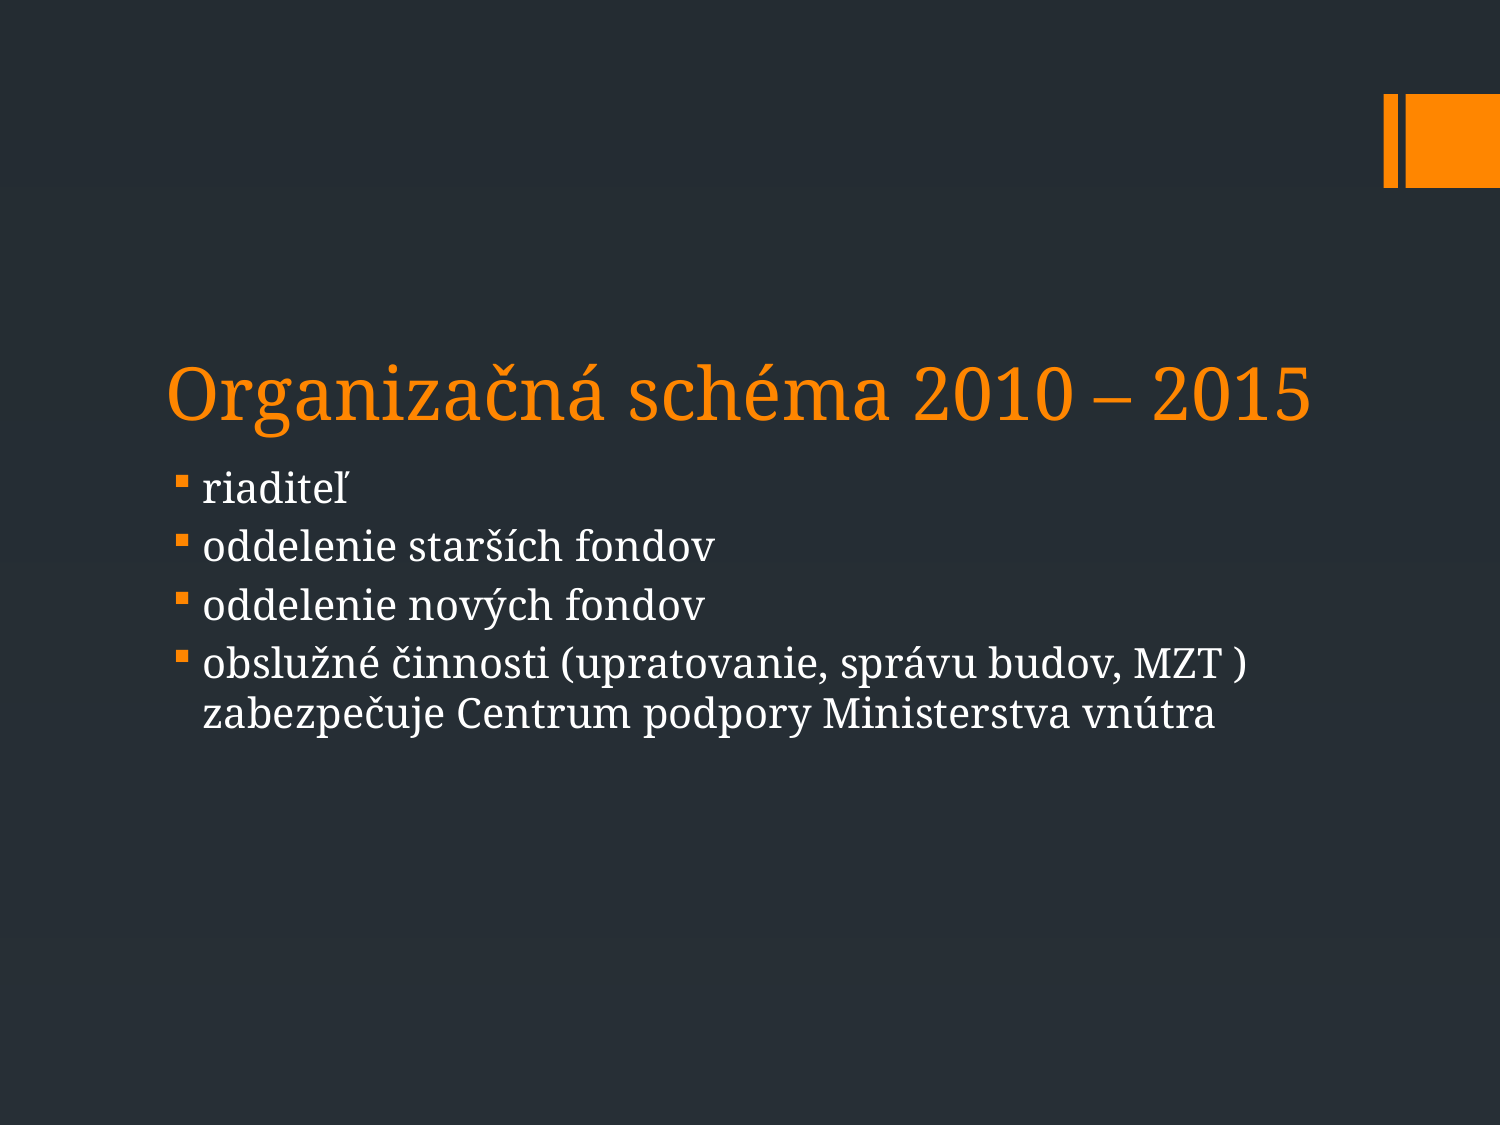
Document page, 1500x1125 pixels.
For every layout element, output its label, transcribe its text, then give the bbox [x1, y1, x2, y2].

title Organizačná schéma 2010 – 2015 [150, 253, 1350, 443]
list riaditeľ oddelenie starších fondov oddelenie nových fondov obslužné činnosti (upratovanie, správu budov, MZT ) zabezpečuje Centrum podpory Ministerstva vnútra [150, 454, 1350, 1035]
